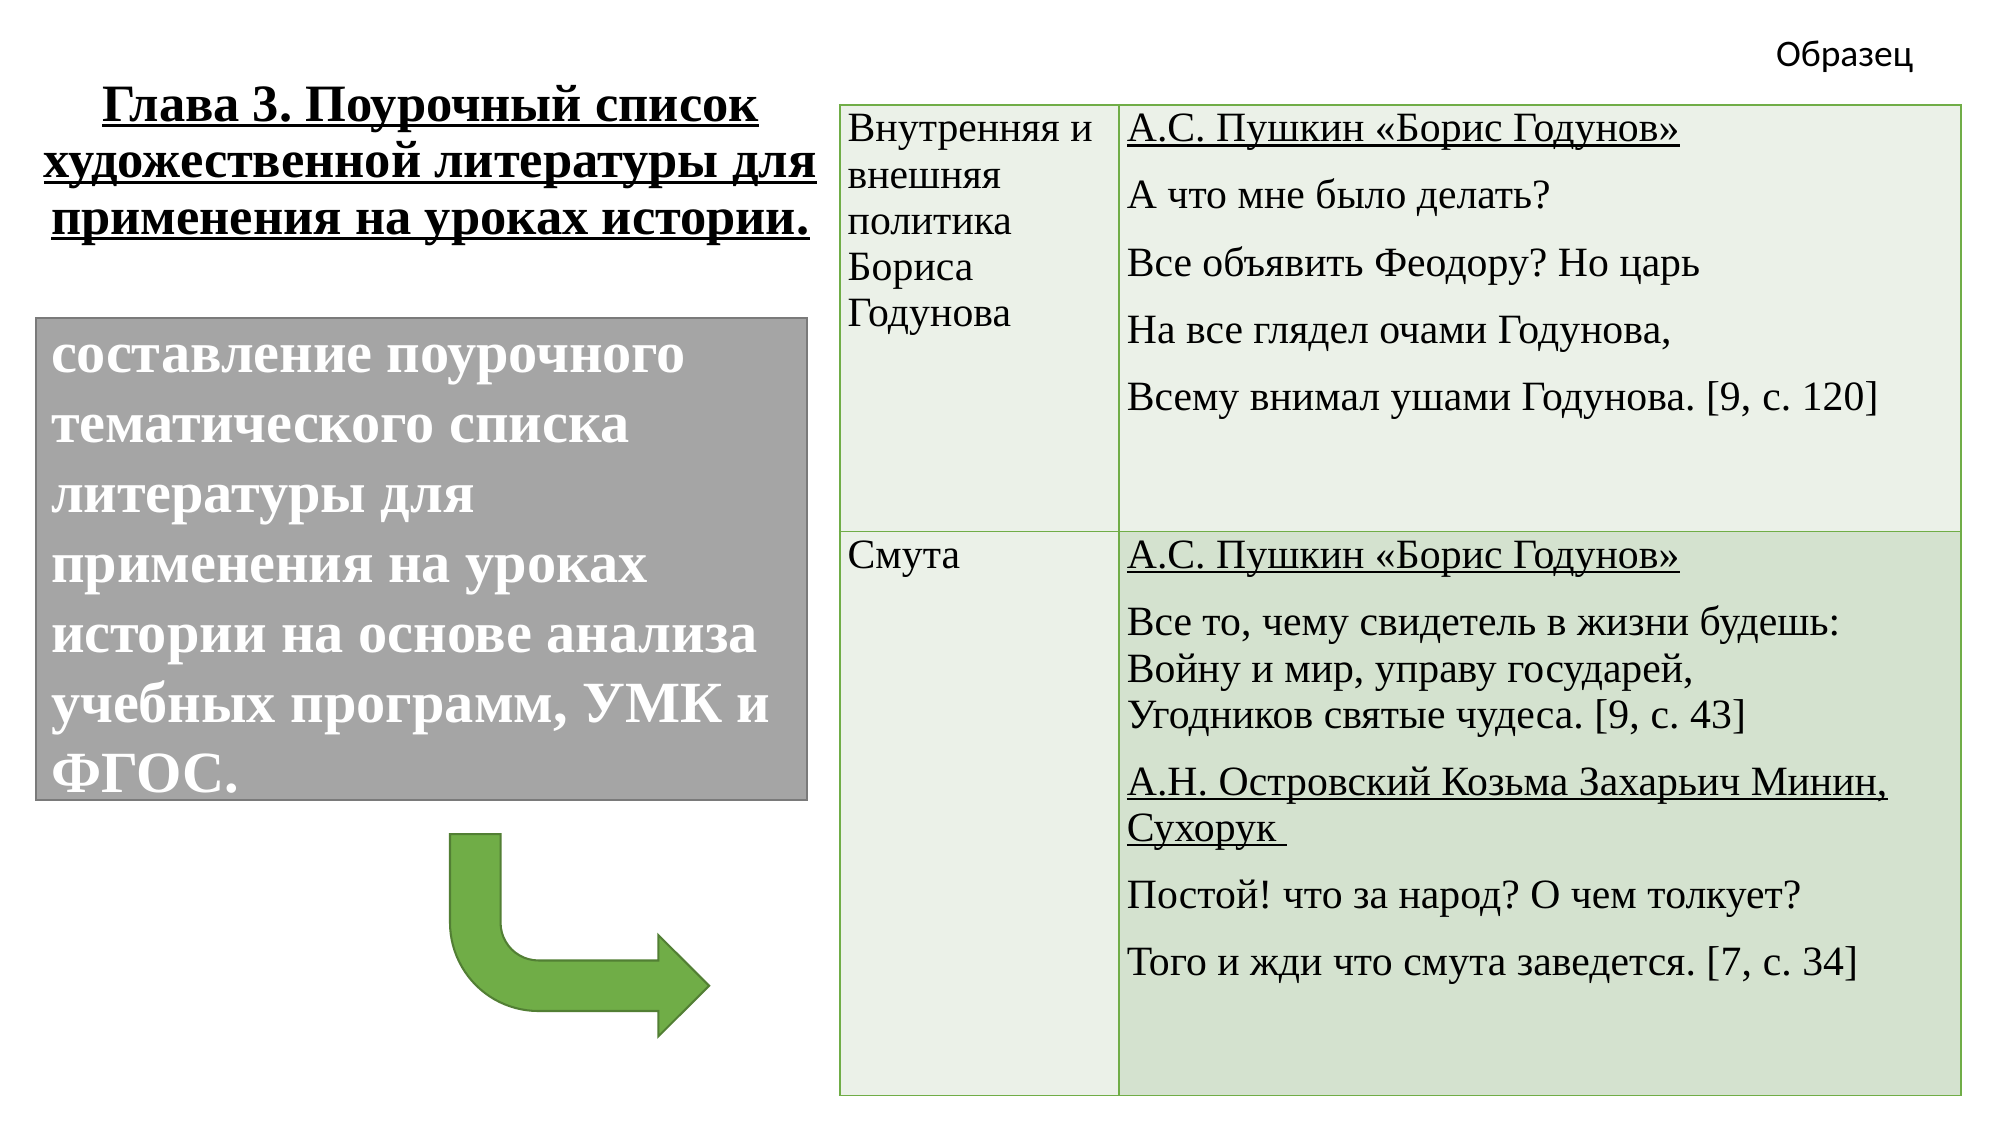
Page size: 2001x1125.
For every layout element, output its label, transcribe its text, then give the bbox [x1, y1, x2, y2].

text_box Образец [1761, 21, 1946, 81]
text_box составление поурочного тематического списка литературы для применения на уроках истории на основе анализа учебных программ, УМК и ФГОС. [35, 317, 808, 801]
text_box [448, 833, 711, 1039]
table_header А.С. Пушкин «Борис Годунов» А что мне было делать? Все объявить Феодору? Но царь На все глядел очами Годунова, Всему внимал ушами Годунова. [9, c. 120] [1120, 106, 1960, 531]
table_header Внутренняя и внешняя политика Бориса Годунова [841, 106, 1118, 531]
table_cell Смута [841, 532, 1118, 1095]
table_cell А.С. Пушкин «Борис Годунов» Все то, чему свидетель в жизни будешь: Войну и мир, управу государей, Угодников святые чудеса. [9, c. 43] А.Н. Островский Козьма Захарьич Минин, Сухорук Постой! что за народ? О чем толкует? Того и жди что смута заведется. [7, c. 34] [1120, 532, 1960, 1095]
list Глава 3. Поурочный список художественной литературы для применения на уроках истории. [24, 68, 837, 298]
